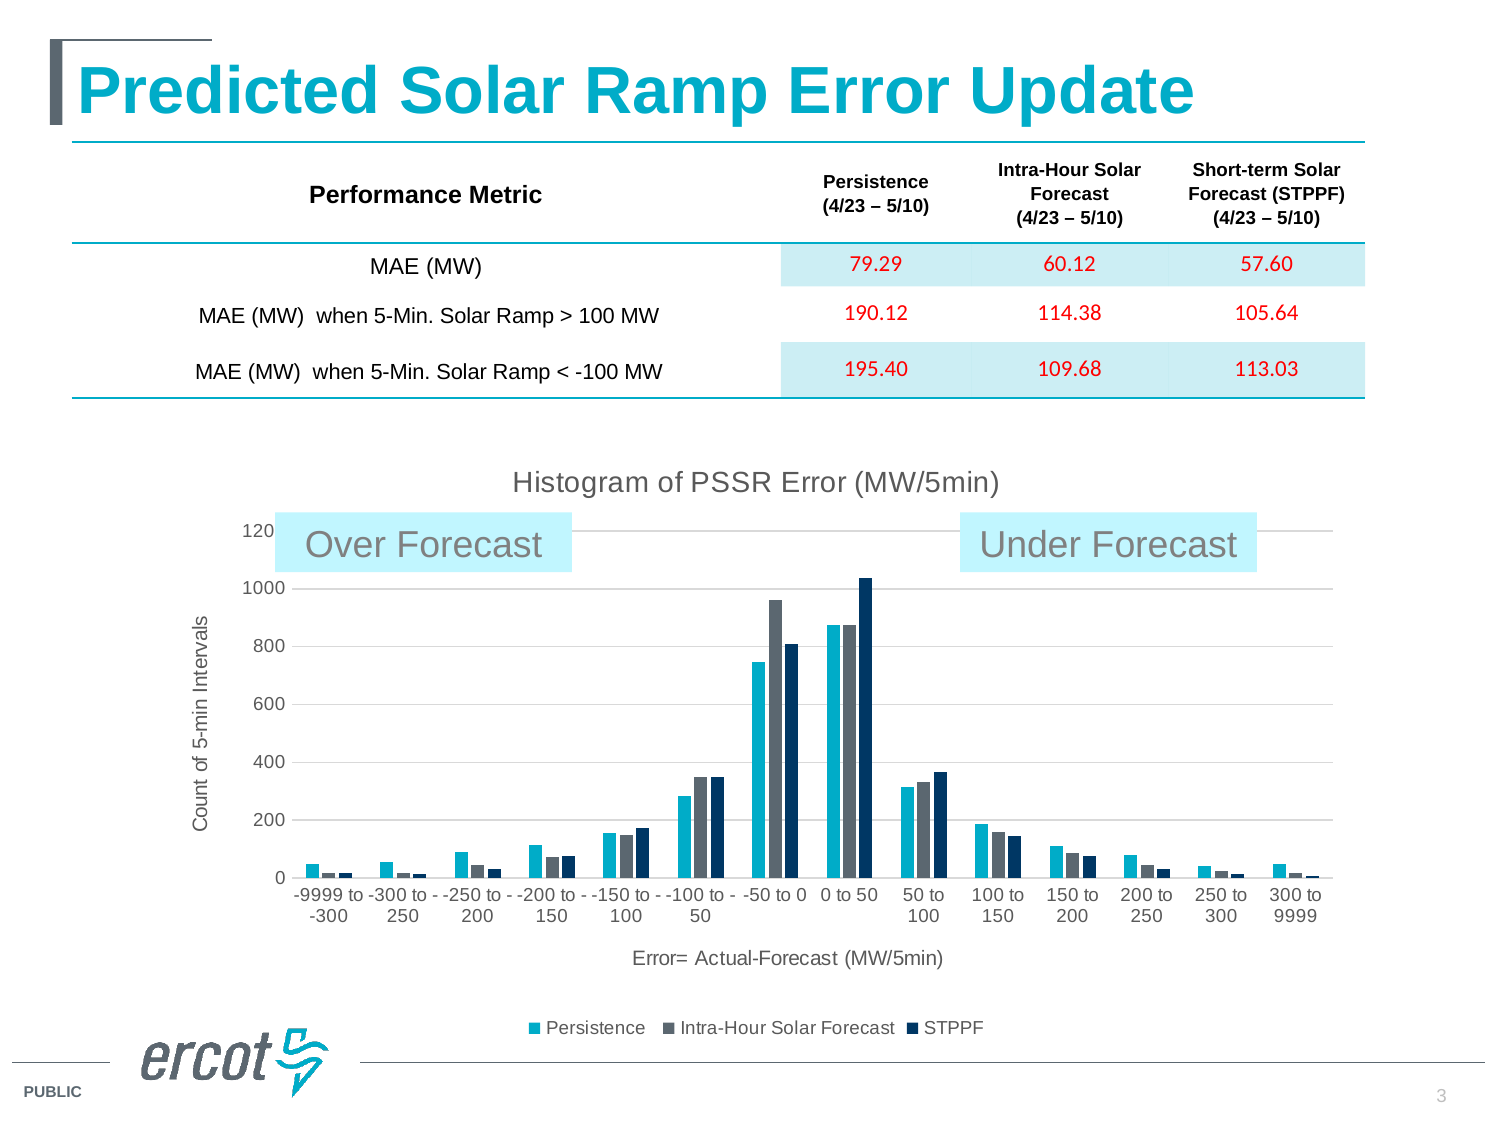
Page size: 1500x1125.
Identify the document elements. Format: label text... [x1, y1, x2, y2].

table_header Intra-Hour Solar Forecast (4/23 – 5/10) [971, 143, 1168, 242]
table_cell 113.03 [1168, 342, 1365, 397]
table_cell MAE (MW) when 5-Min. Solar Ramp > 100 MW [72, 286, 781, 342]
table_cell 105.64 [1168, 286, 1365, 342]
picture [137, 1024, 332, 1100]
chart [155, 437, 1358, 1046]
table_cell MAE (MW) [72, 244, 781, 286]
table_cell 109.68 [971, 342, 1168, 397]
table_cell 79.29 [781, 244, 971, 286]
table_header Short-term Solar Forecast (STPPF) (4/23 – 5/10) [1168, 143, 1365, 242]
table_cell 114.38 [971, 286, 1168, 342]
title Predicted Solar Ramp Error Update [62, 39, 1450, 125]
table_header Persistence (4/23 – 5/10) [781, 143, 971, 242]
table_cell 190.12 [781, 286, 971, 342]
table_cell 195.40 [781, 342, 971, 397]
table_cell 57.60 [1168, 244, 1365, 286]
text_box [274, 512, 1258, 574]
table_cell MAE (MW) when 5-Min. Solar Ramp < -100 MW [72, 342, 781, 397]
table_cell 60.12 [971, 244, 1168, 286]
table_header Performance Metric [72, 143, 781, 242]
